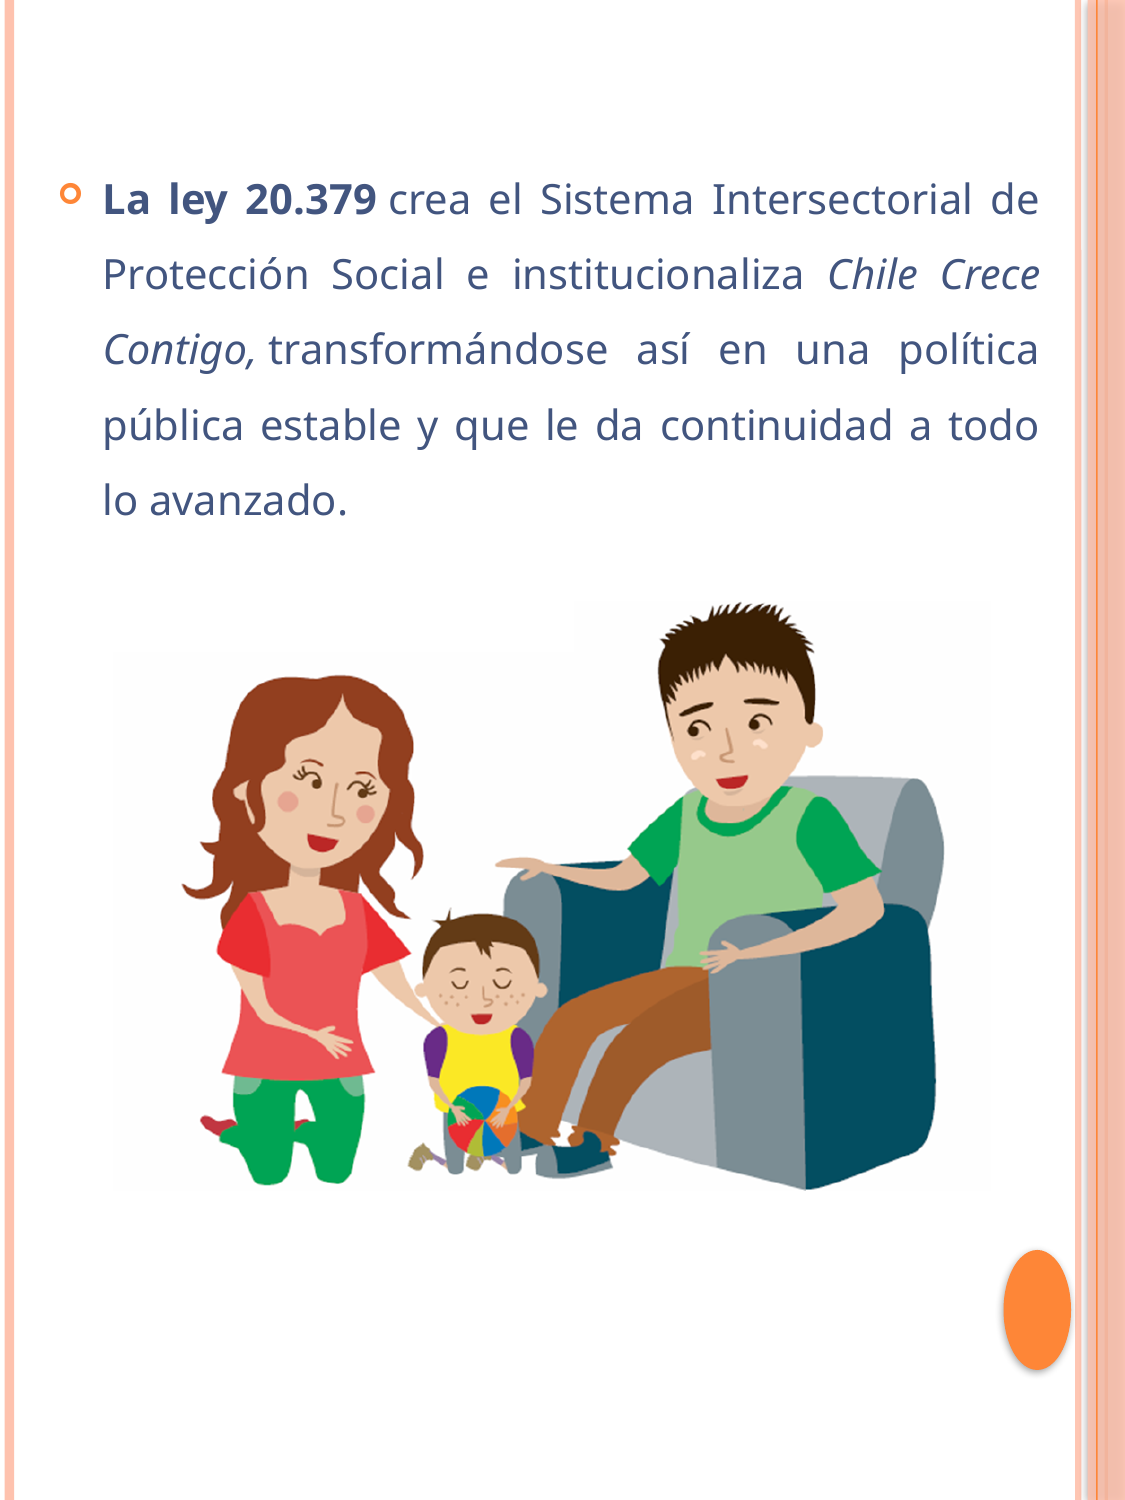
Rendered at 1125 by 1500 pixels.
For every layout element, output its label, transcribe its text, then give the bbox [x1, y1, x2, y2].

list La ley 20.379 crea el Sistema Intersectorial de Protección Social e institucionaliza Chile Crece Contigo, transformándose así en una política pública estable y que le da continuidad a todo lo avanzado. [42, 140, 1056, 532]
picture [30, 534, 1059, 1235]
